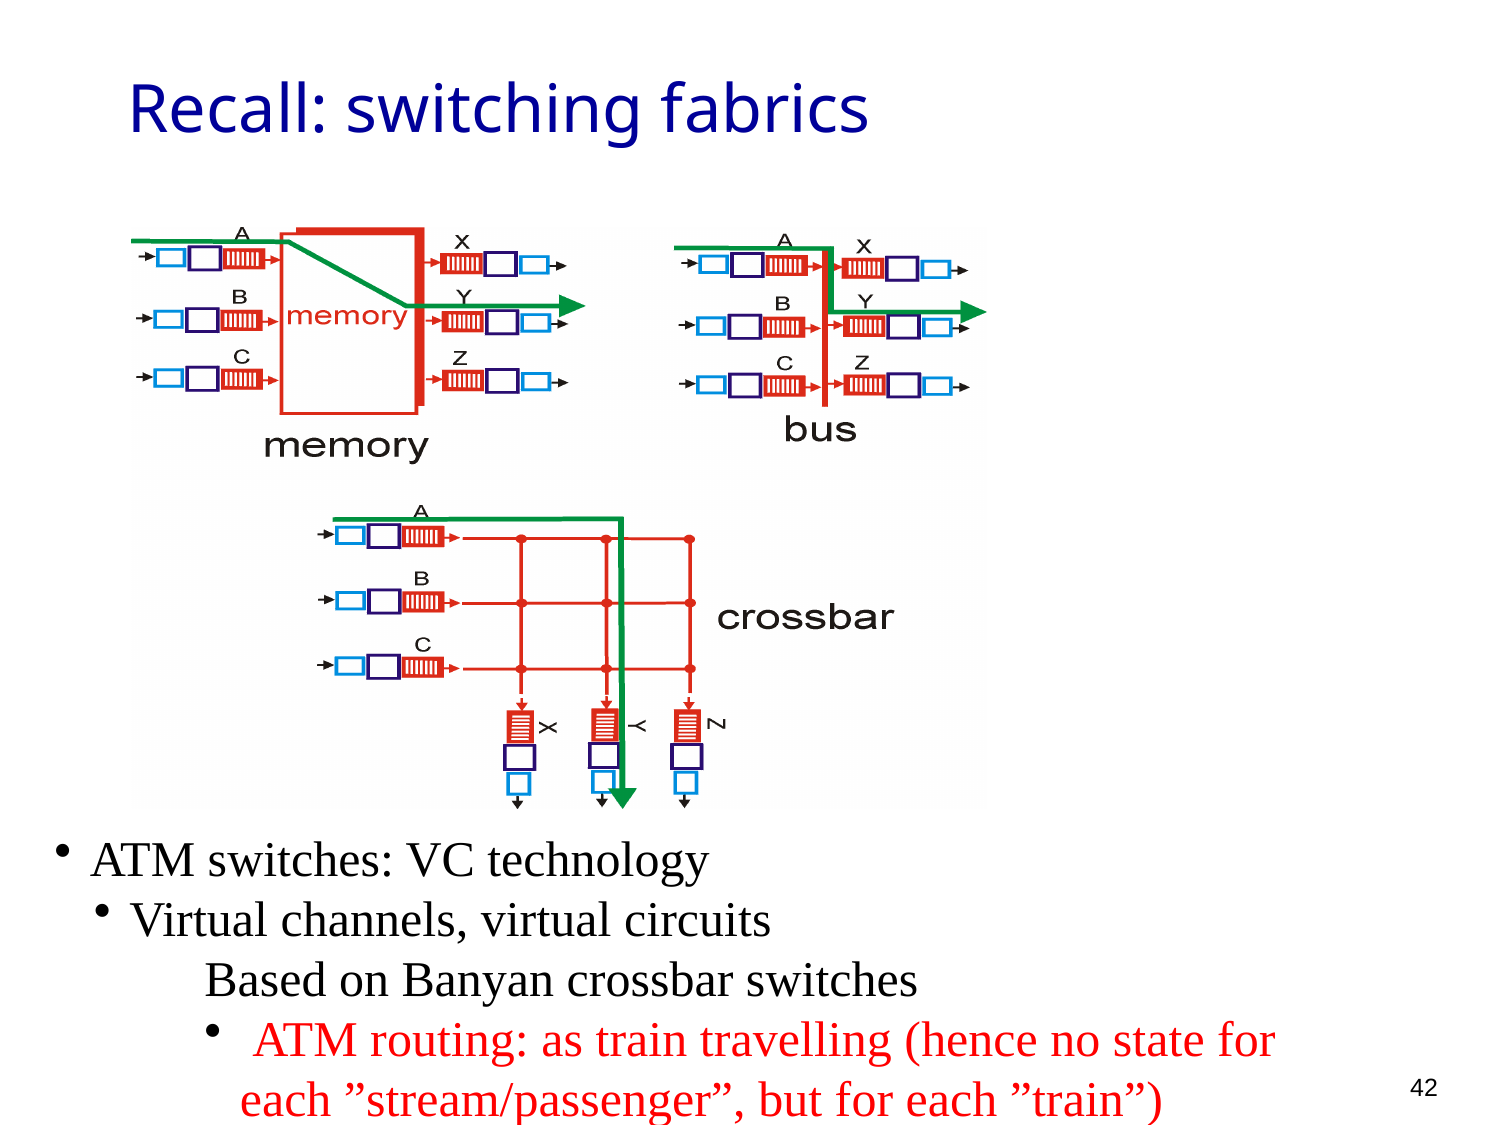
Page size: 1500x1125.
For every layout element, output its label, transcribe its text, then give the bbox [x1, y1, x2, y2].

picture [131, 227, 988, 809]
text_box ATM switches: VC technology Virtual channels, virtual circuits Based on Banyan crossbar switches ATM routing: as train travelling (hence no state for each ”stream/passenger”, but for each ”train”) [39, 819, 1365, 1125]
slide_number 42 [1342, 1064, 1454, 1125]
title Recall: switching fabrics [112, 50, 1388, 163]
